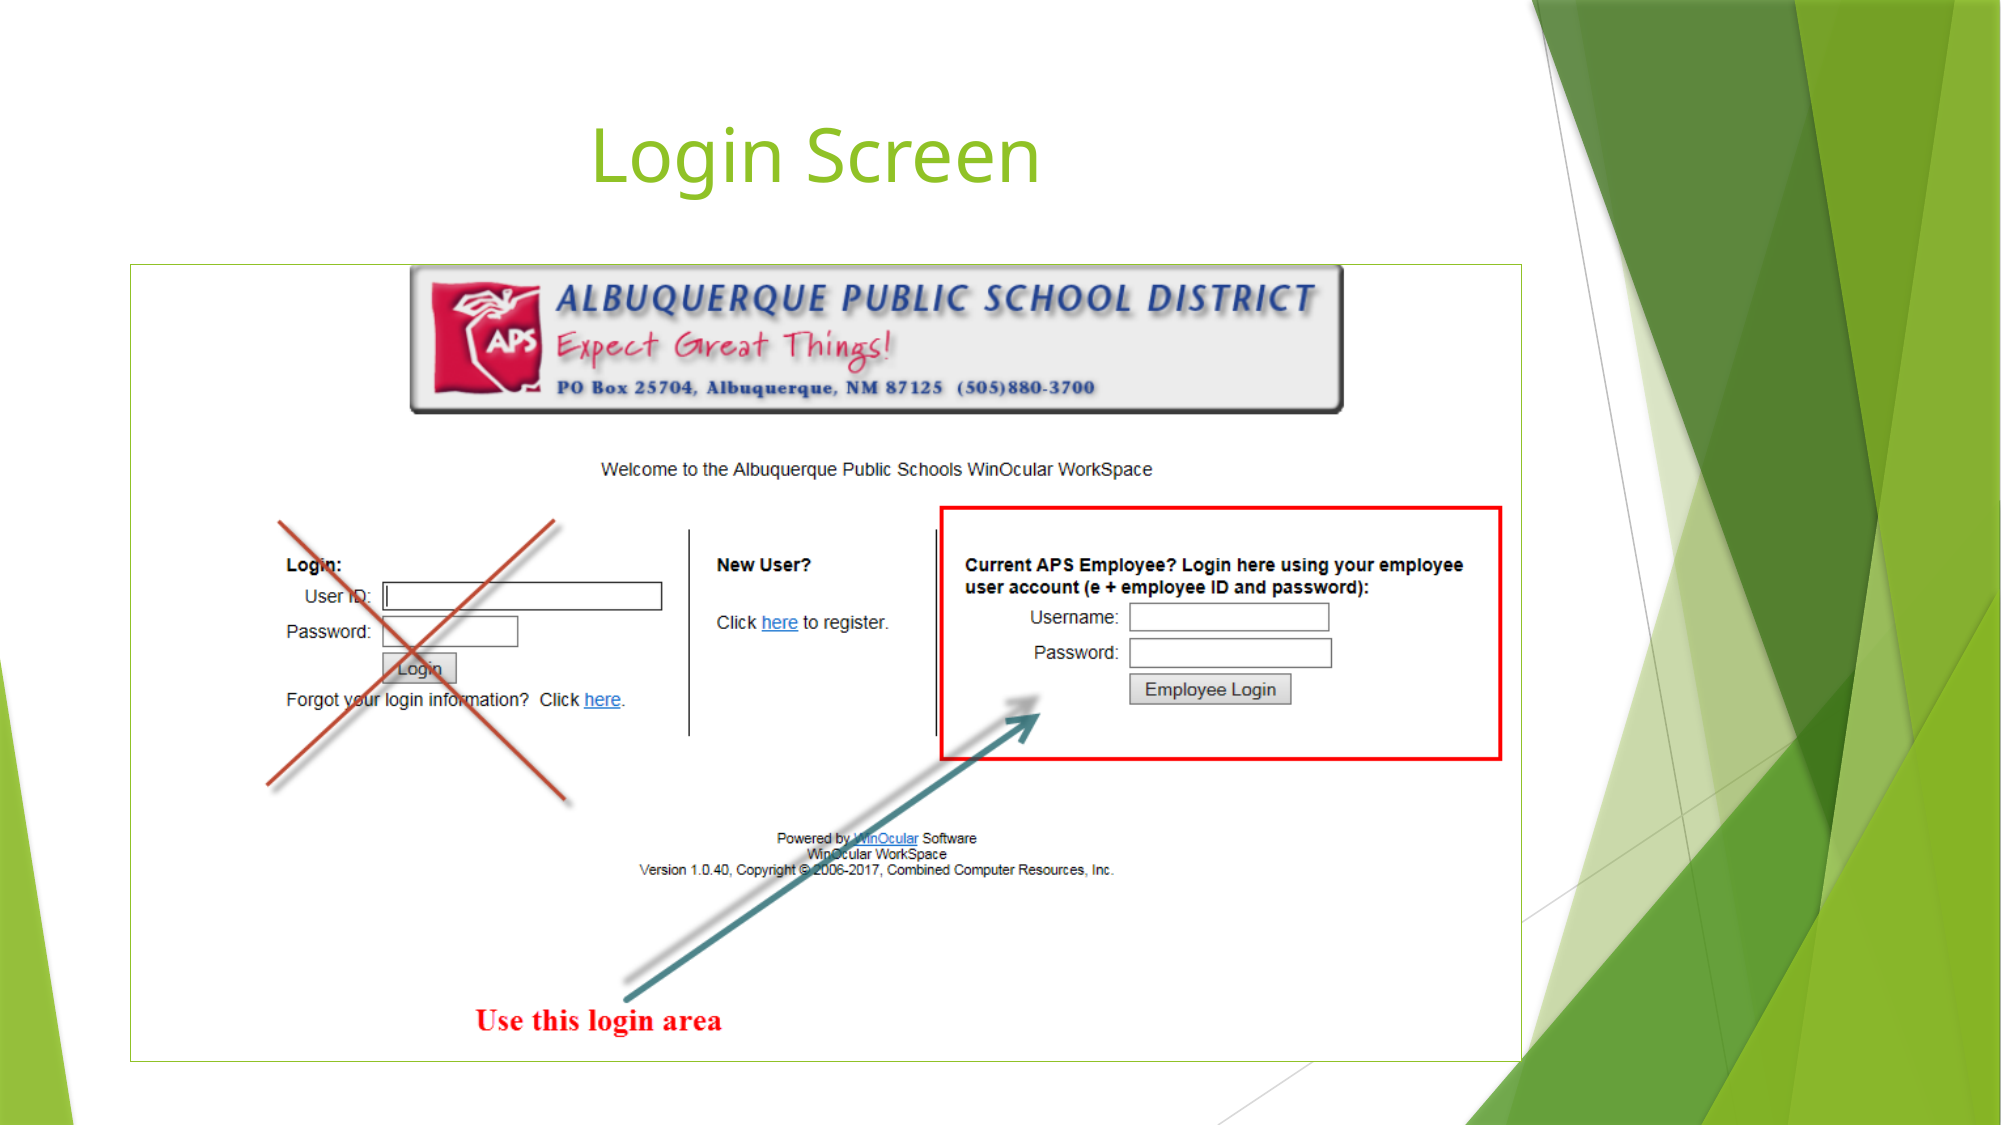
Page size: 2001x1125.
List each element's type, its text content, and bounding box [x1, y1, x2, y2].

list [130, 263, 1522, 1062]
title Login Screen [111, 99, 1522, 227]
